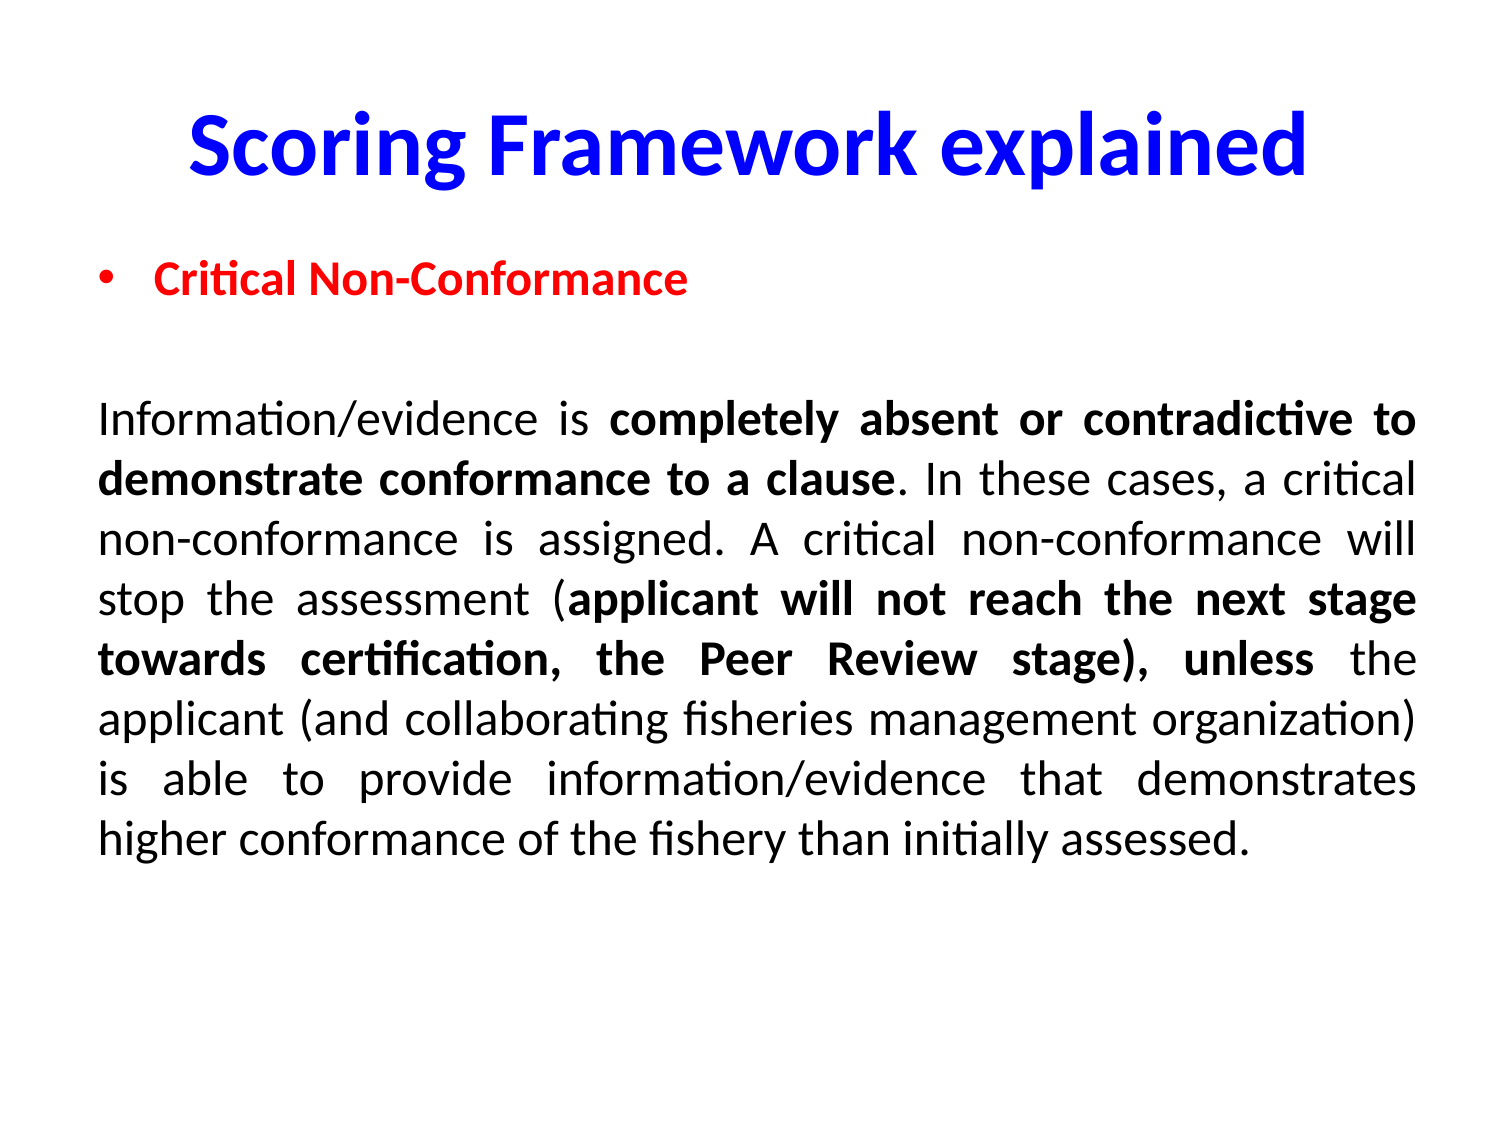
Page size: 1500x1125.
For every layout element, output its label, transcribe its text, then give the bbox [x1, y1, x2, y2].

list Critical Non-Conformance Information/evidence is completely absent or contradictive to demonstrate conformance to a clause. In these cases, a critical non-conformance is assigned. A critical non-conformance will stop the assessment (applicant will not reach the next stage towards certification, the Peer Review stage), unless the applicant (and collaborating fisheries management organization) is able to provide information/evidence that demonstrates higher conformance of the fishery than initially assessed. [82, 238, 1433, 981]
title Scoring Framework explained [74, 44, 1426, 233]
